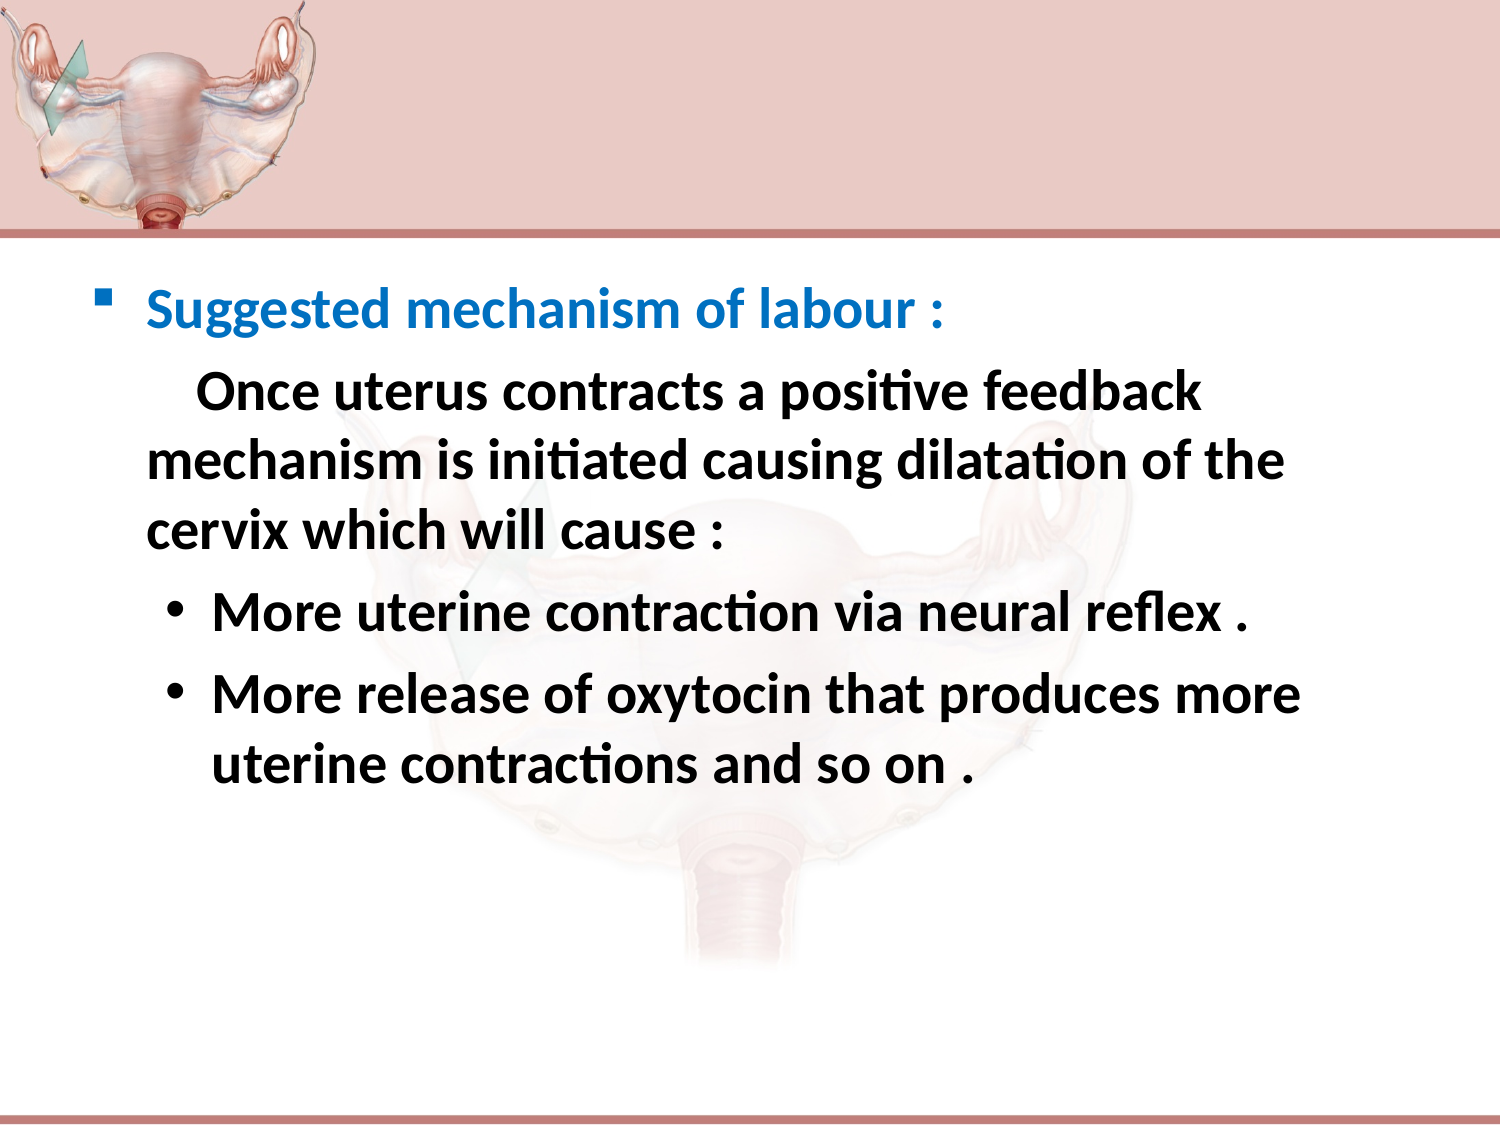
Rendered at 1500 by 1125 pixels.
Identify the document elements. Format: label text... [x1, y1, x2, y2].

list Suggested mechanism of labour : Once uterus contracts a positive feedback mechanism is initiated causing dilatation of the cervix which will cause : More uterine contraction via neural reflex . More release of oxytocin that produces more uterine contractions and so on . [75, 262, 1425, 1005]
picture [0, 0, 1500, 1125]
